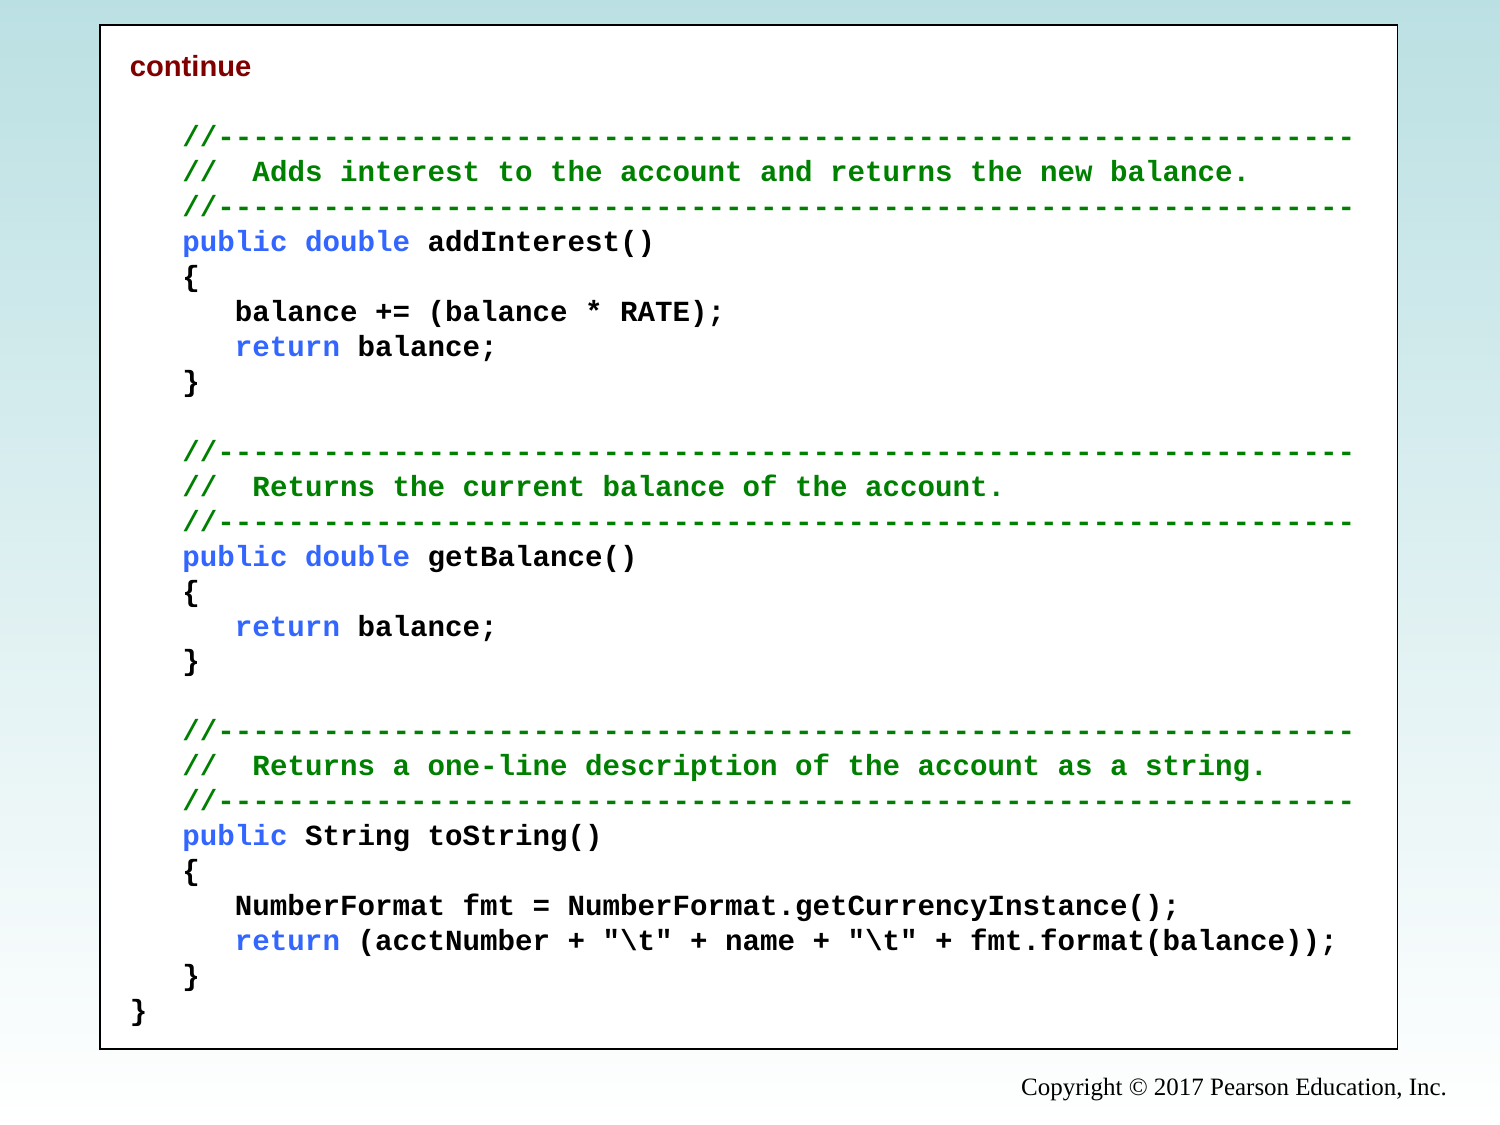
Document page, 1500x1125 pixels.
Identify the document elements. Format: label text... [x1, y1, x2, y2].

footer Copyright © 2017 Pearson Education, Inc. [549, 1062, 1463, 1114]
text_box continue //----------------------------------------------------------------- // Adds interest to the account and returns the new balance. //----------------------------------------------------------------- public double addInterest() { balance += (balance * RATE); return balance; } //----------------------------------------------------------------- // Returns the current balance of the account. //----------------------------------------------------------------- public double getBalance() { return balance; } //----------------------------------------------------------------- // Returns a one-line description of the account as a string. //----------------------------------------------------------------- public String toString() { NumberFormat fmt = NumberFormat.getCurrencyInstance(); return (acctNumber + "\t" + name + "\t" + fmt.format(balance)); } } [99, 24, 1398, 1049]
